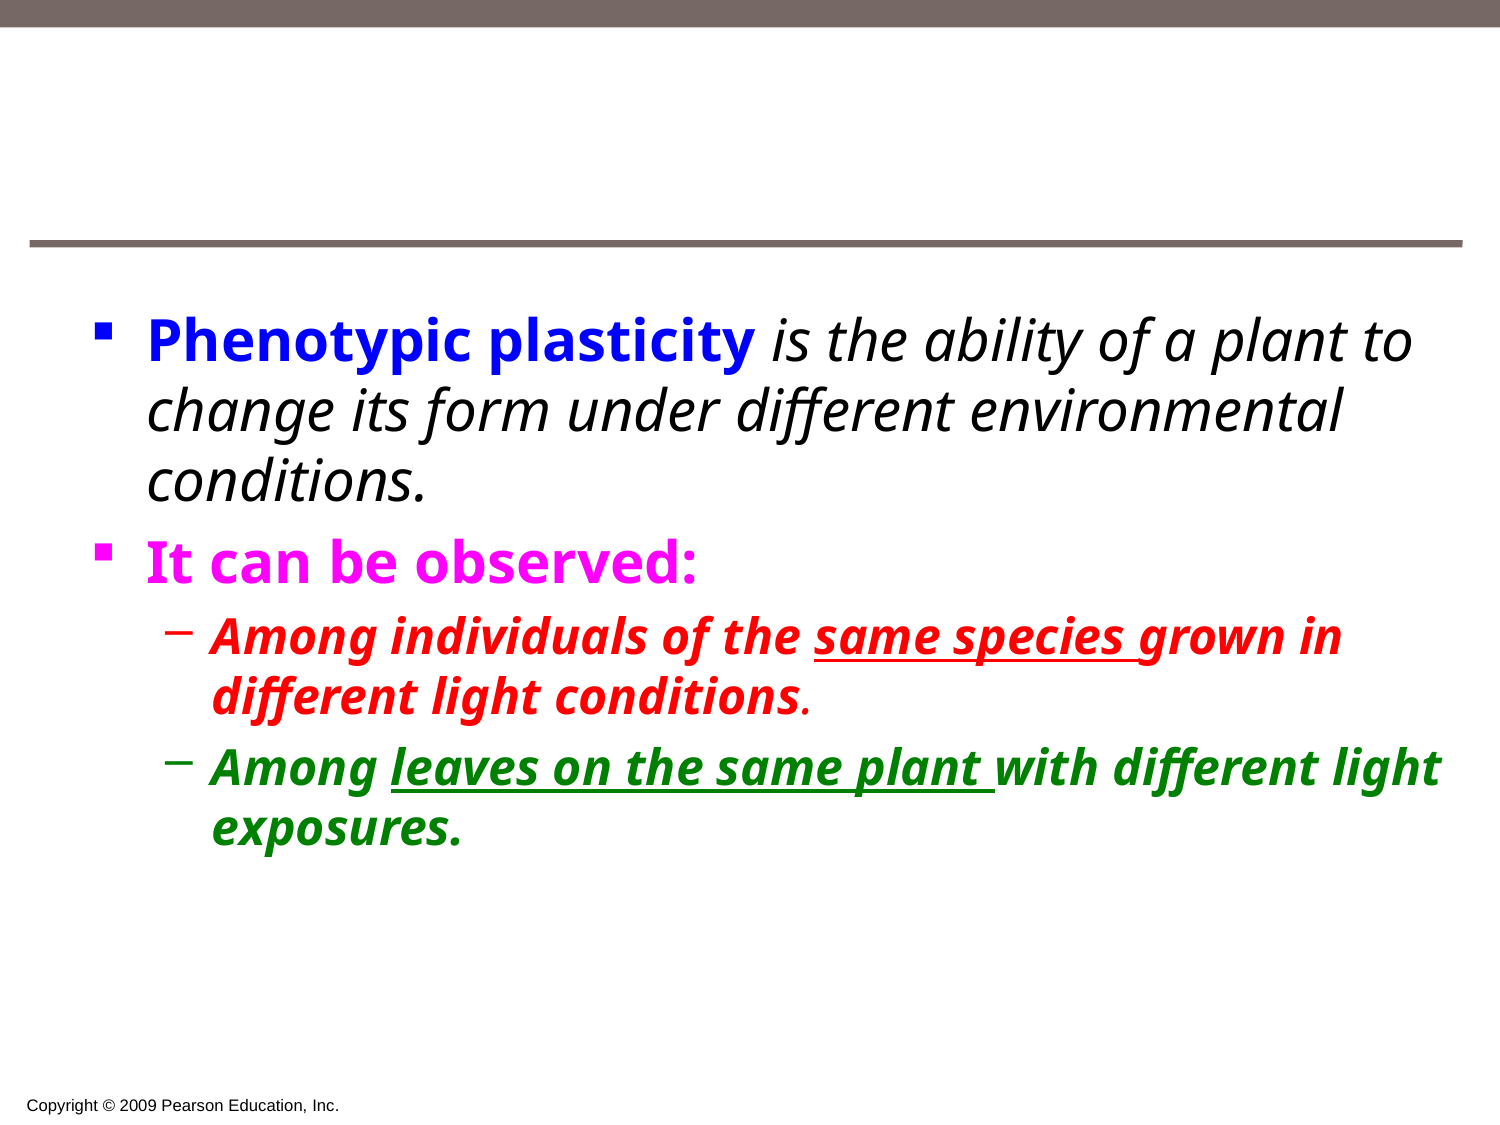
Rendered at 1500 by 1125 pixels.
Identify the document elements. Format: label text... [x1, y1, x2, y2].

list Phenotypic plasticity is the ability of a plant to change its form under different environmental conditions. It can be observed: Among individuals of the same species grown in different light conditions. Among leaves on the same plant with different light exposures. [75, 295, 1475, 994]
